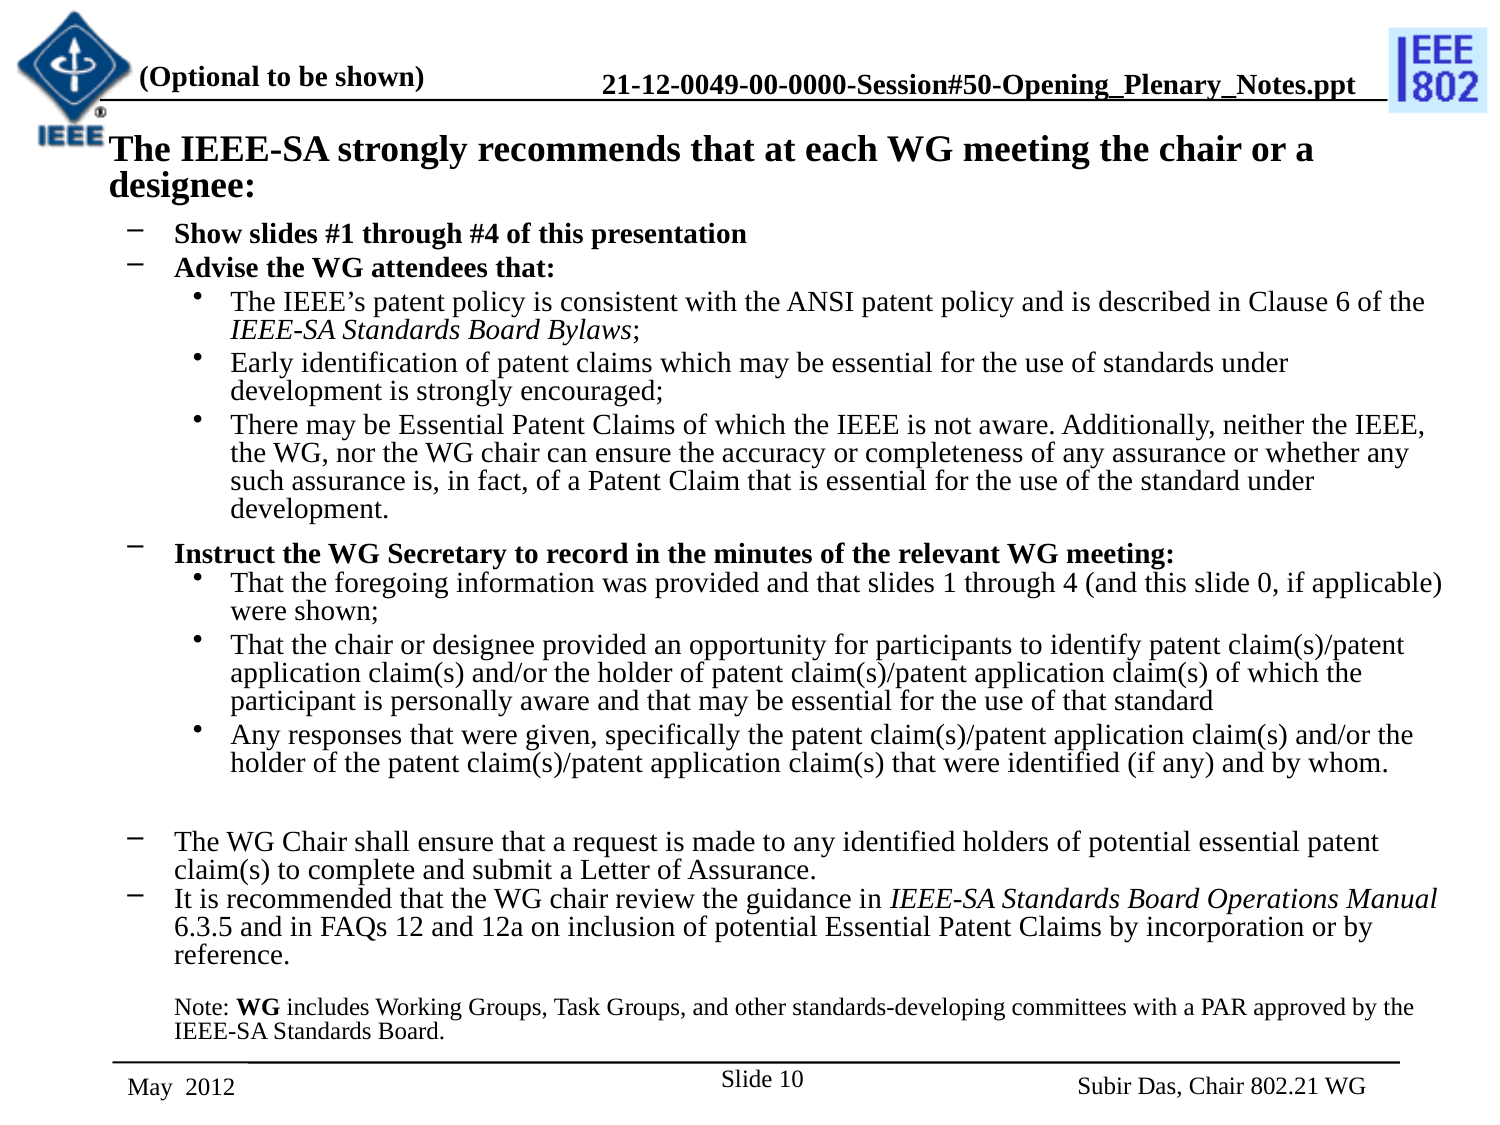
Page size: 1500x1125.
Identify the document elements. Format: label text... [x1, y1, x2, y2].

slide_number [112, 1063, 313, 1098]
text_box [112, 0, 1388, 138]
text_box (Optional to be shown) [124, 49, 440, 100]
text_box [62, 162, 1450, 1063]
picture [1388, 9, 1499, 138]
text_box Subir Das, Chair 802.21 WG [1050, 1062, 1412, 1106]
picture [12, 9, 112, 150]
list The IEEE-SA strongly recommends that at each WG meeting the chair or a designee: Show slides #1 through #4 of this presentation Advise the WG attendees that: The IEEE’s patent policy is consistent with the ANSI patent policy and is described in Clause 6 of the IEEE-SA Standards Board Bylaws; Early identification of patent claims which may be essential for the use of standards under development is strongly encouraged; There may be Essential Patent Claims of which the IEEE is not aware. Additionally, neither the IEEE, the WG, nor the WG chair can ensure the accuracy or completeness of any assurance or whether any such assurance is, in fact, of a Patent Claim that is essential for the use of the standard under development. Instruct the WG Secretary to record in the minutes of the relevant WG meeting: That the foregoing information was provided and that slides 1 through 4 (and this slide 0, if applicable) were shown; That the chair or designee provided an opportunity for participants to identify patent claim(s)/patent application claim(s) and/or the holder of patent claim(s)/patent application claim(s) of which the participant is personally aware and that may be essential for the use of that standard Any responses that were given, specifically the patent claim(s)/patent application claim(s) and/or the holder of the patent claim(s)/patent application claim(s) that were identified (if any) and by whom. The WG Chair shall ensure that a request is made to any identified holders of potential essential patent claim(s) to complete and submit a Letter of Assurance. It is recommended that the WG chair review the guidance in IEEE-SA Standards Board Operations Manual 6.3.5 and in FAQs 12 and 12a on inclusion of potential Essential Patent Claims by incorporation or by reference. Note: WG includes Working Groups, Task Groups, and other standards-developing committees with a PAR approved by the IEEE-SA Standards Board. [37, 124, 1463, 1051]
slide_number Slide 10 [699, 1062, 826, 1093]
